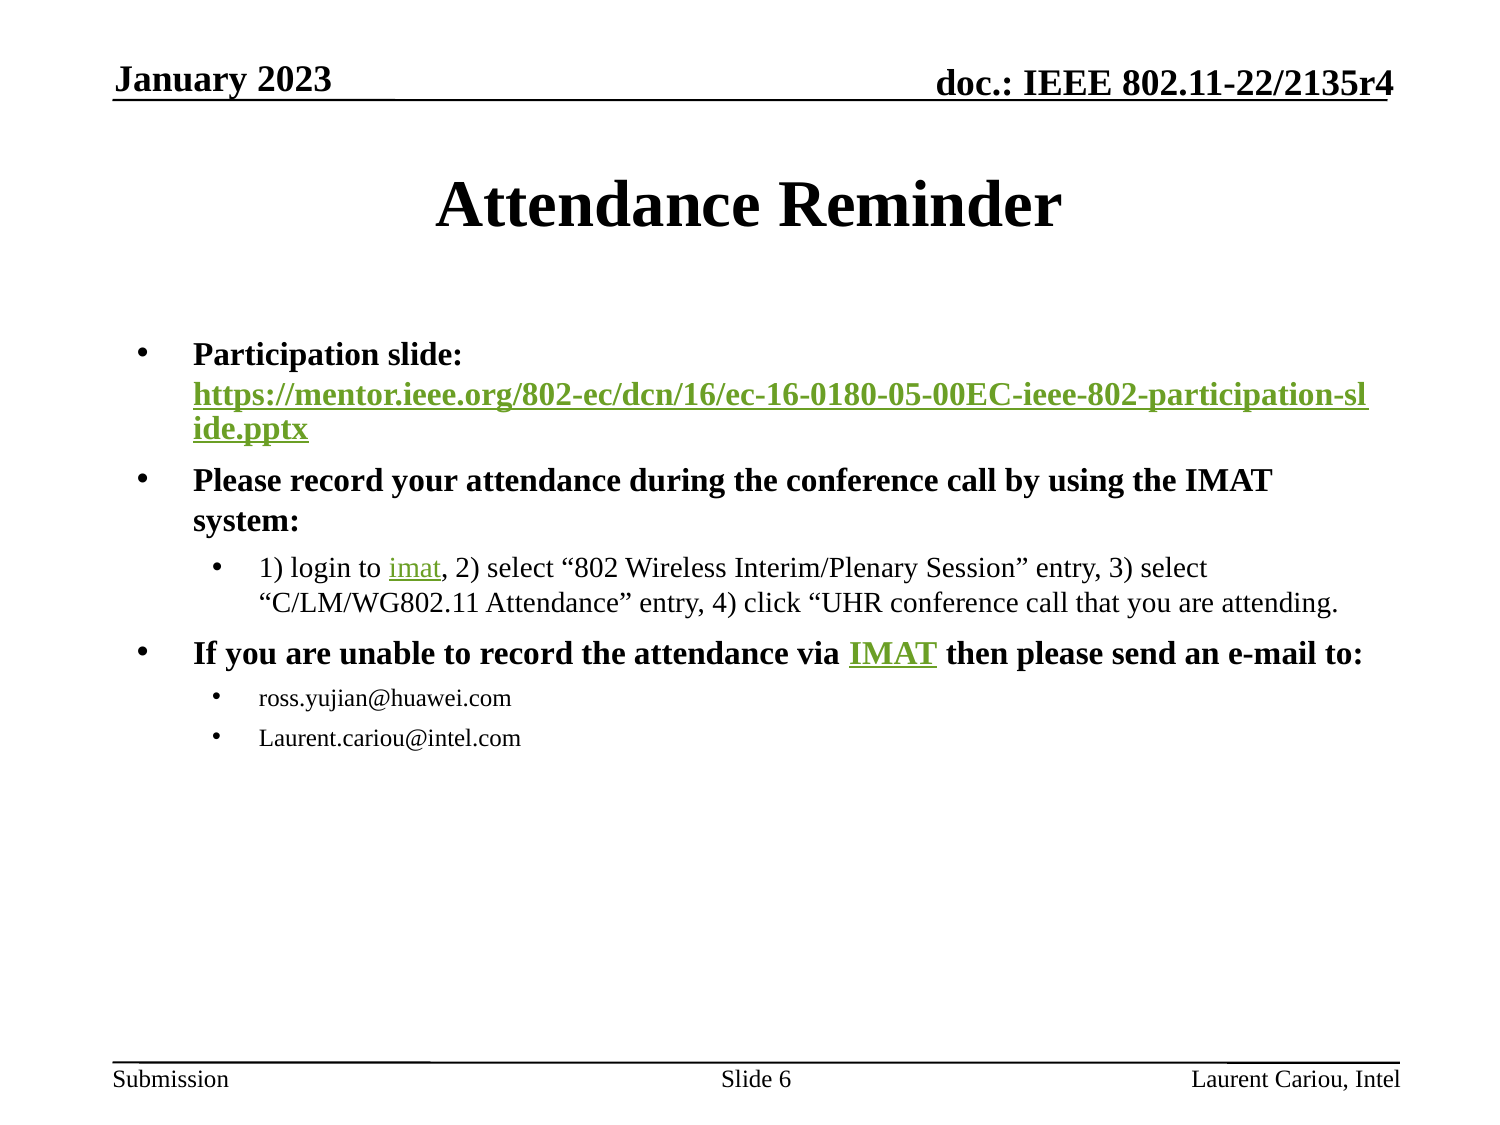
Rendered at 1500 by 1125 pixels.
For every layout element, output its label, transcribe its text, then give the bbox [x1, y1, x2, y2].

title Attendance Reminder [112, 112, 1388, 288]
footer Laurent Cariou, Intel [878, 1061, 1402, 1093]
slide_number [114, 54, 423, 100]
slide_number Slide 6 [712, 1061, 800, 1123]
list Participation slide: https://mentor.ieee.org/802-ec/dcn/16/ec-16-0180-05-00EC-ieee-802-participation-slide.pptx Please record your attendance during the conference call by using the IMAT system: 1) login to imat, 2) select “802 Wireless Interim/Plenary Session” entry, 3) select “C/LM/WG802.11 Attendance” entry, 4) click “UHR conference call that you are attending. If you are unable to record the attendance via IMAT then please send an e-mail to: ross.yujian@huawei.com Laurent.cariou@intel.com [112, 324, 1388, 1063]
